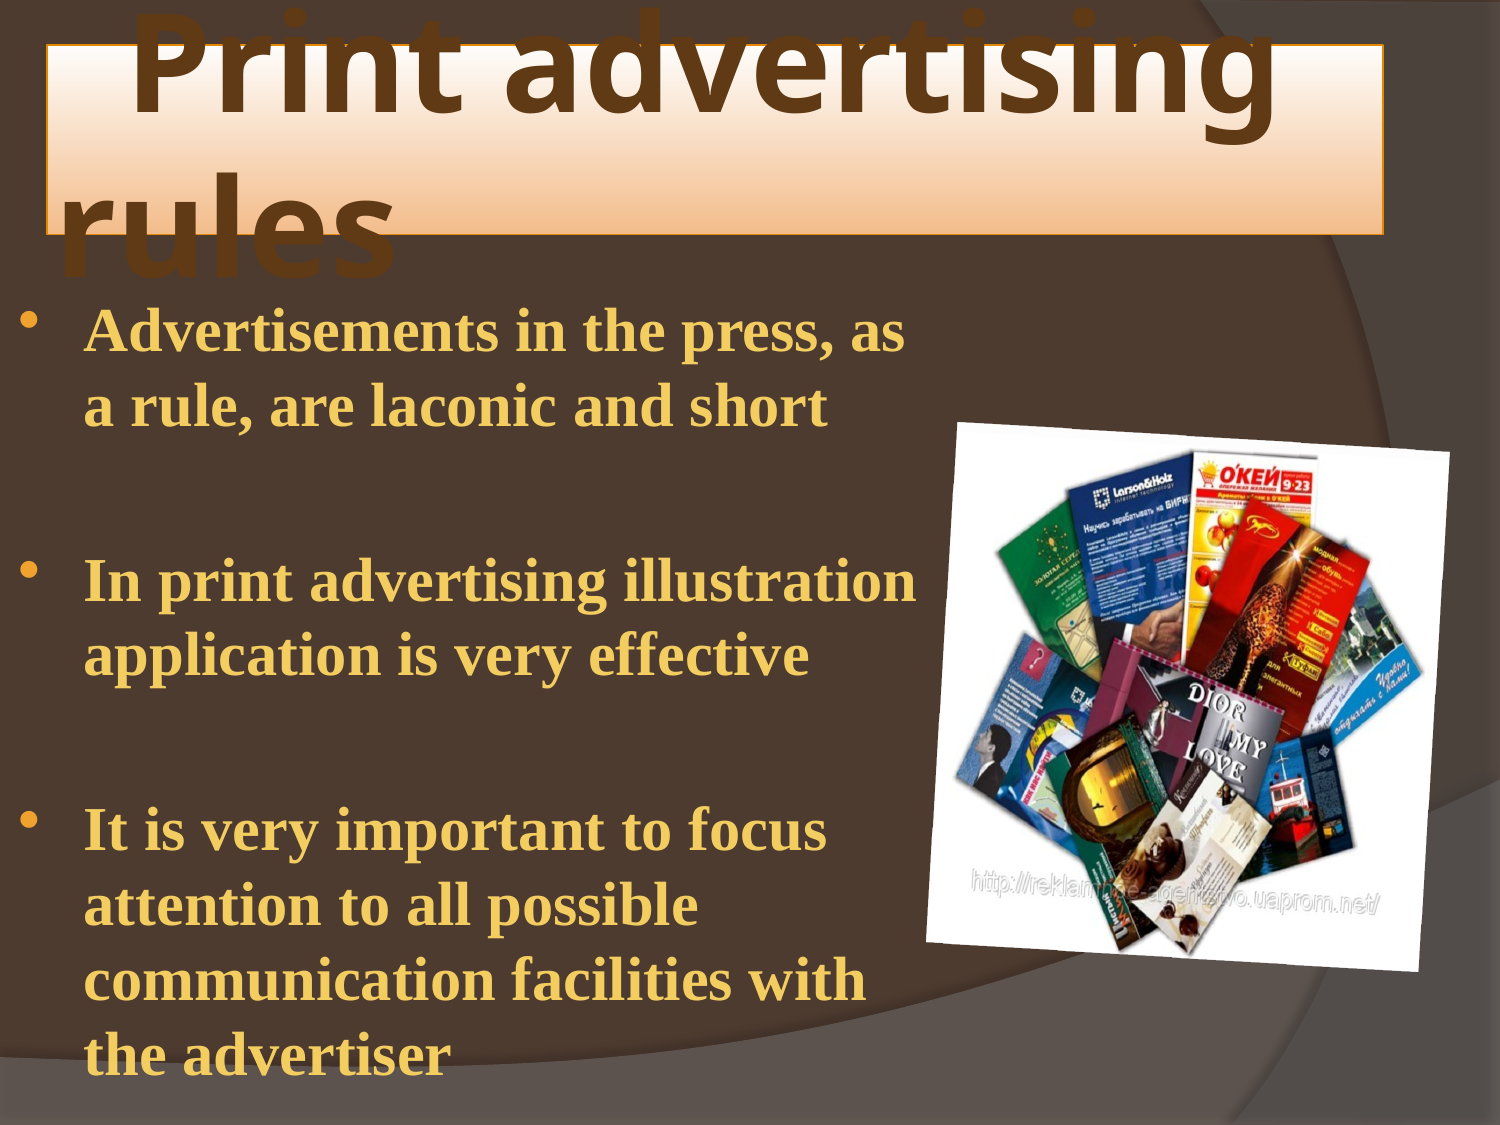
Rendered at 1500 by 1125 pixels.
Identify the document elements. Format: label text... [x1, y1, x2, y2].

list Advertisements in the press, as a rule, are laconic and short In print advertising illustration application is very effective It is very important to focus attention to all possible communication facilities with the advertiser [0, 281, 950, 1125]
picture [1444, 452, 1449, 537]
picture [958, 422, 1046, 428]
picture [940, 436, 1435, 958]
picture [1348, 967, 1418, 972]
title Print advertising rules [46, 44, 1384, 235]
picture [926, 853, 932, 942]
